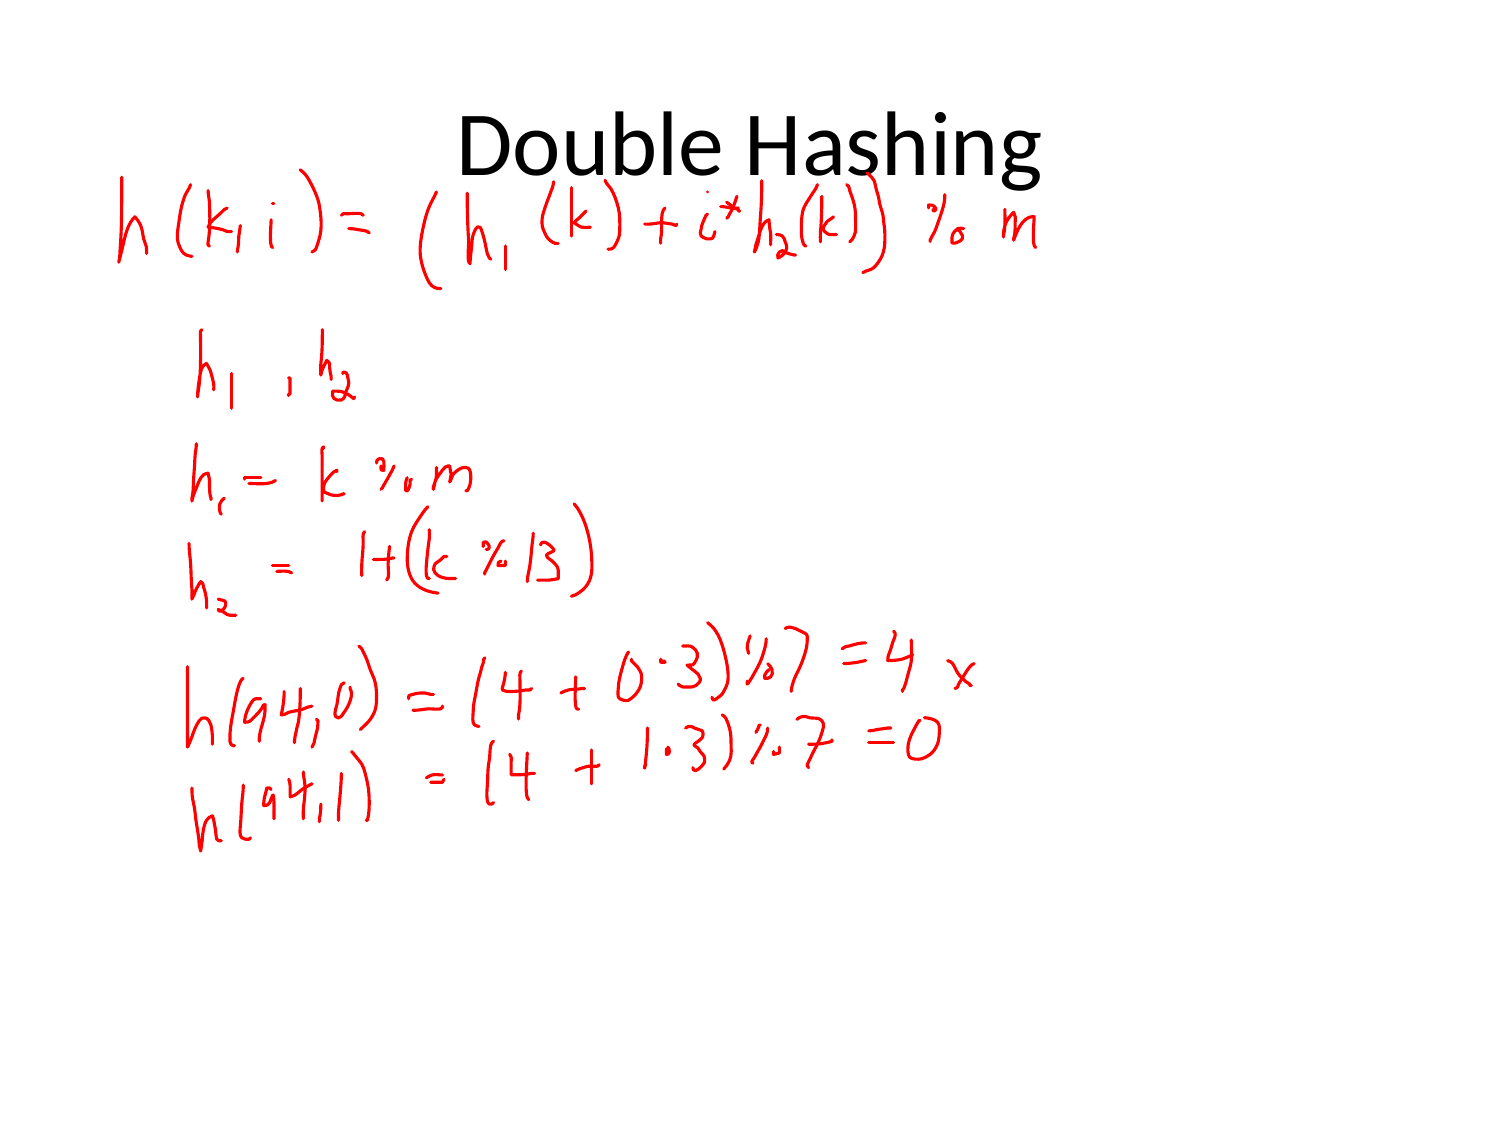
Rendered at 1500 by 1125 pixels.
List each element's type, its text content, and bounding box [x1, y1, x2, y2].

title Double Hashing [75, 45, 1425, 233]
